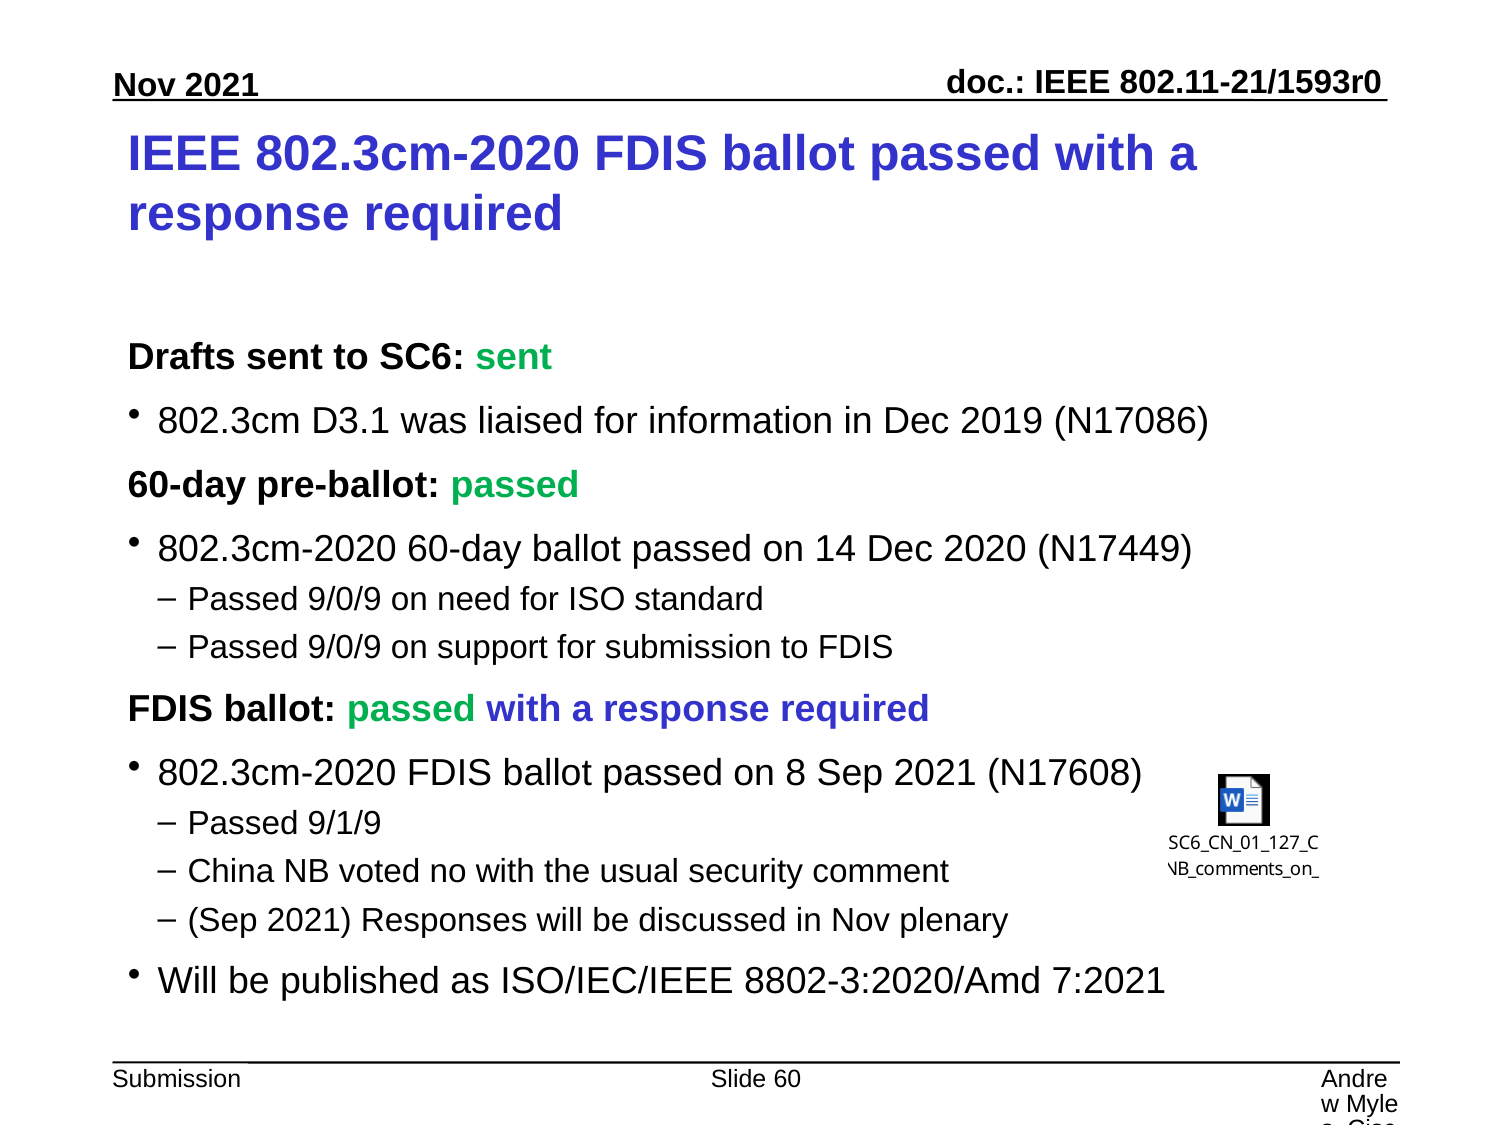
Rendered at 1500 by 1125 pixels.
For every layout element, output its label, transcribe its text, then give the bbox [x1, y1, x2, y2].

footer Andrew Myles, Cisco [1320, 1061, 1402, 1093]
title IEEE 802.3cm-2020 FDIS ballot passed with a response required [112, 112, 1388, 288]
list Drafts sent to SC6: sent 802.3cm D3.1 was liaised for information in Dec 2019 (N17086) 60-day pre-ballot: passed 802.3cm-2020 60-day ballot passed on 14 Dec 2020 (N17449) Passed 9/0/9 on need for ISO standard Passed 9/0/9 on support for submission to FDIS FDIS ballot: passed with a response required 802.3cm-2020 FDIS ballot passed on 8 Sep 2021 (N17608) Passed 9/1/9 China NB voted no with the usual security comment (Sep 2021) Responses will be discussed in Nov plenary Will be published as ISO/IEC/IEEE 8802-3:2020/Amd 7:2021 [112, 324, 1388, 1000]
slide_number Slide 60 [709, 1061, 803, 1093]
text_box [1168, 774, 1319, 908]
